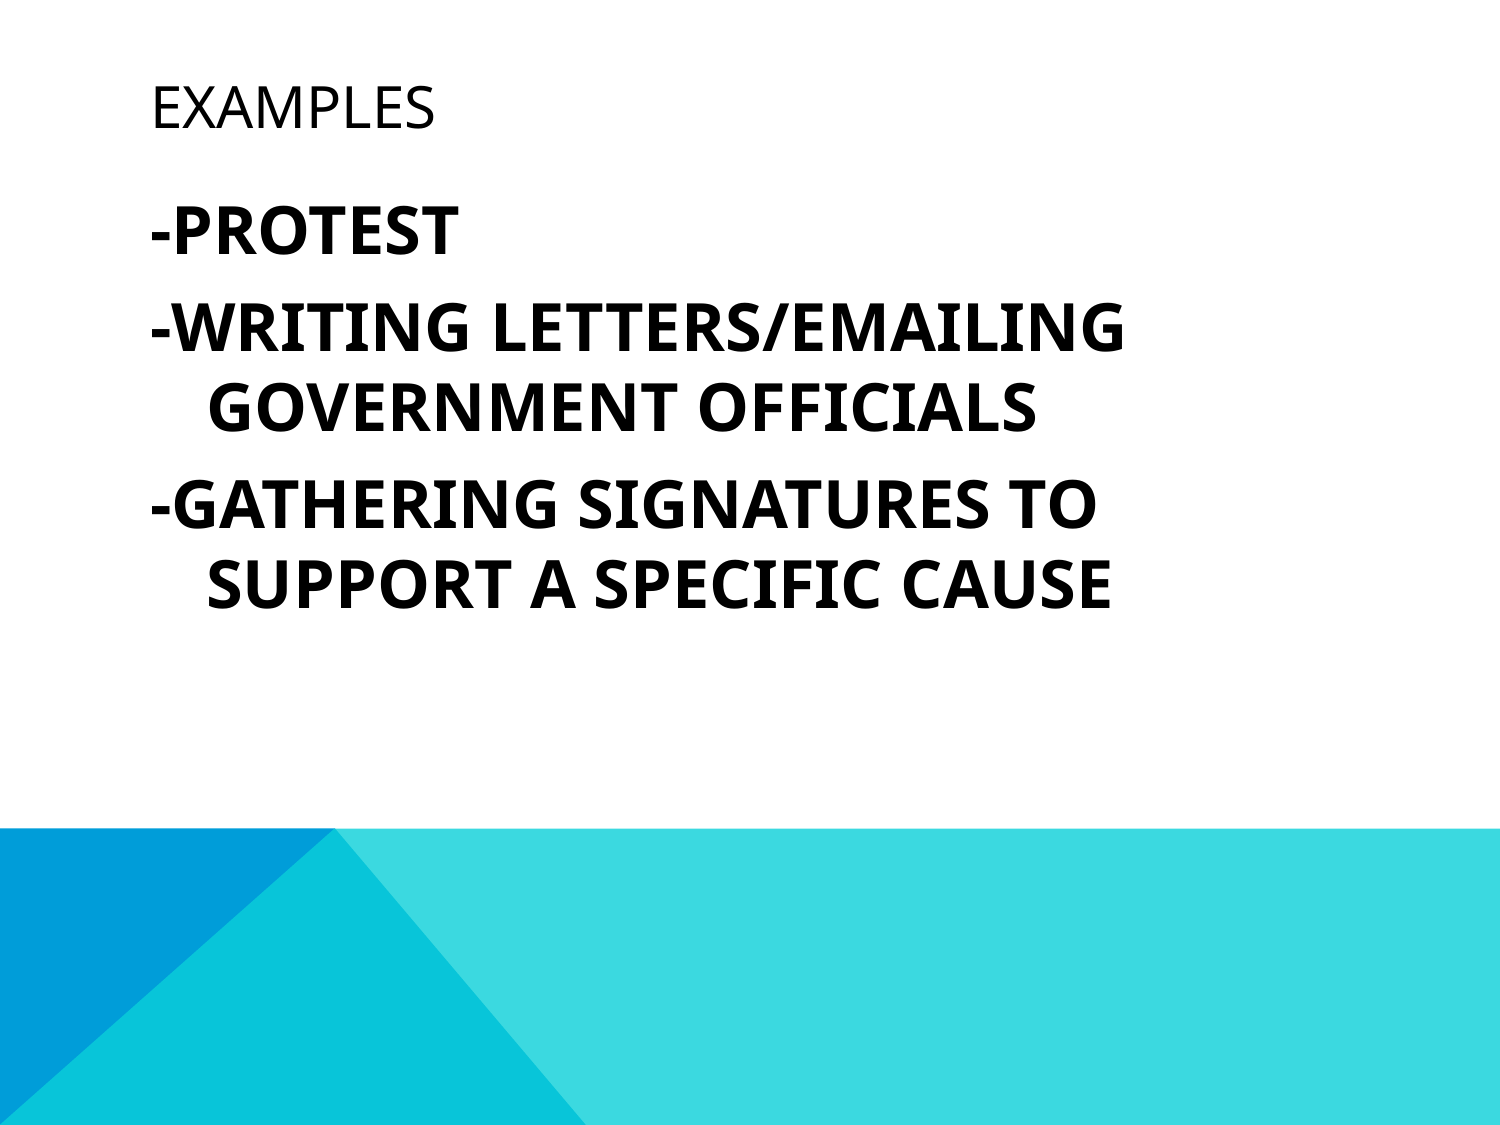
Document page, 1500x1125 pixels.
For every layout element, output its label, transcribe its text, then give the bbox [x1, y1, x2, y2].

title Examples [135, 60, 1369, 150]
list -PROTEST -WRITING LETTERS/EMAILING GOVERNMENT OFFICIALS -GATHERING SIGNATURES TO SUPPORT A SPECIFIC CAUSE [135, 180, 1369, 768]
